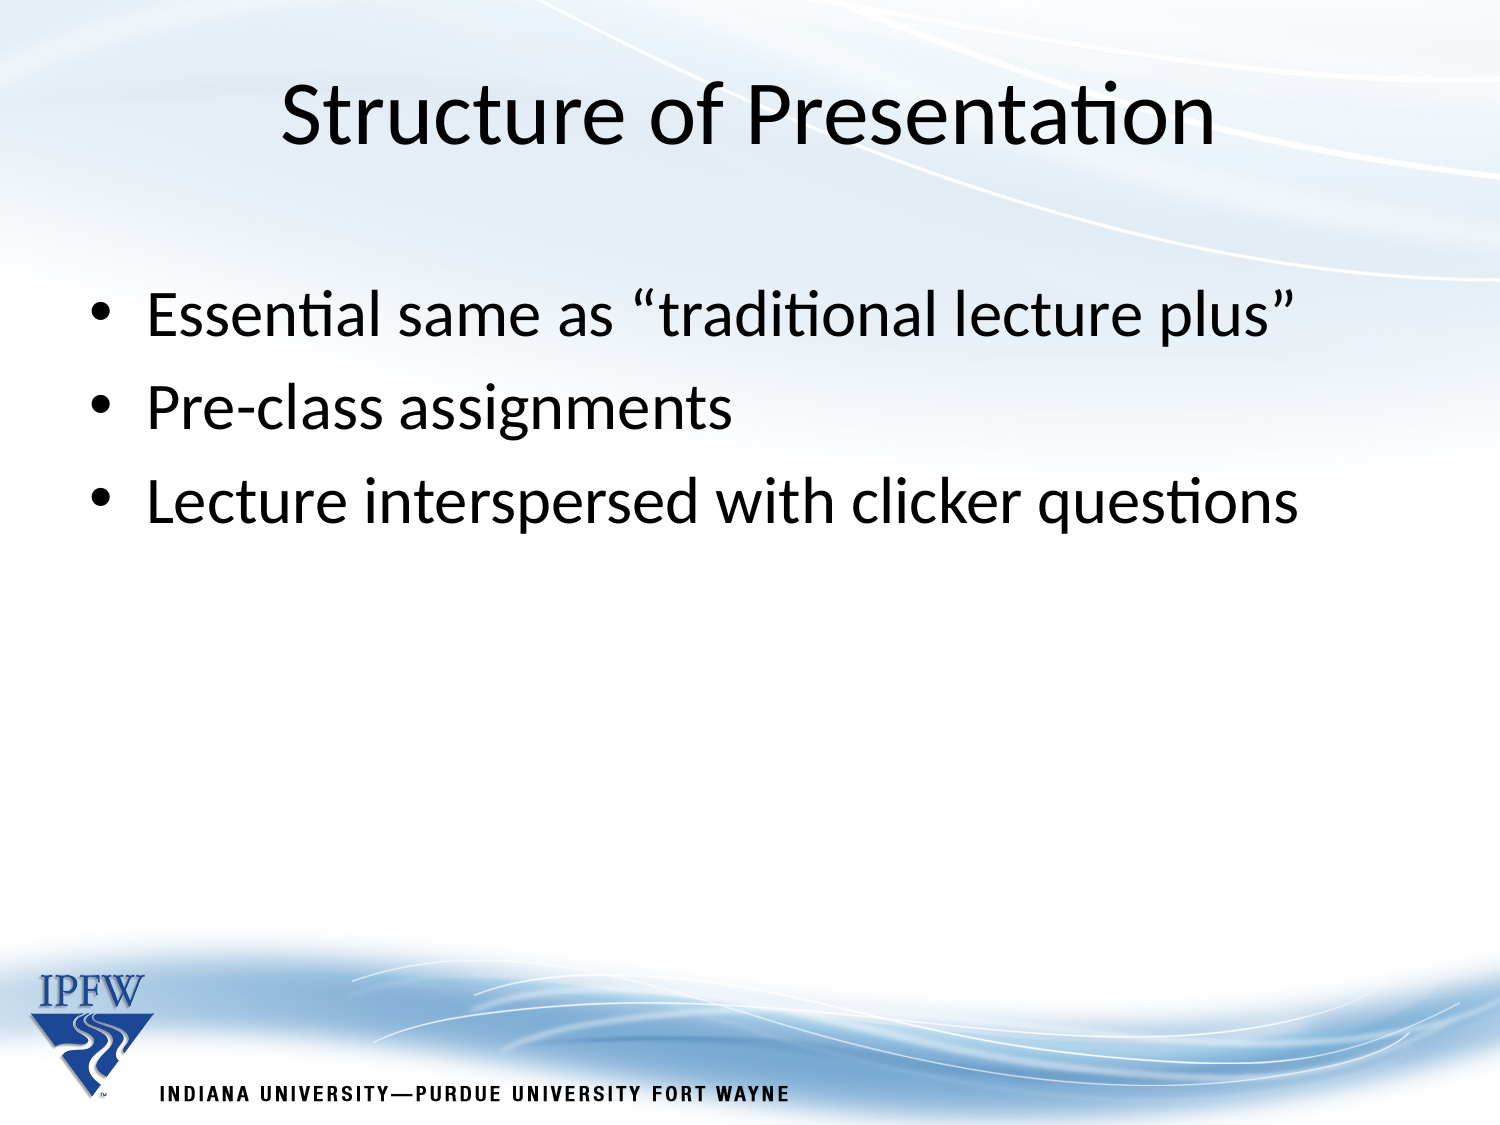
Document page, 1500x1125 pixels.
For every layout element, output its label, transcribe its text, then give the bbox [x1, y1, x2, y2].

title Structure of Presentation [75, 45, 1425, 233]
picture [0, 0, 1500, 1125]
list Essential same as “traditional lecture plus” Pre-class assignments Lecture interspersed with clicker questions [75, 262, 1425, 1005]
